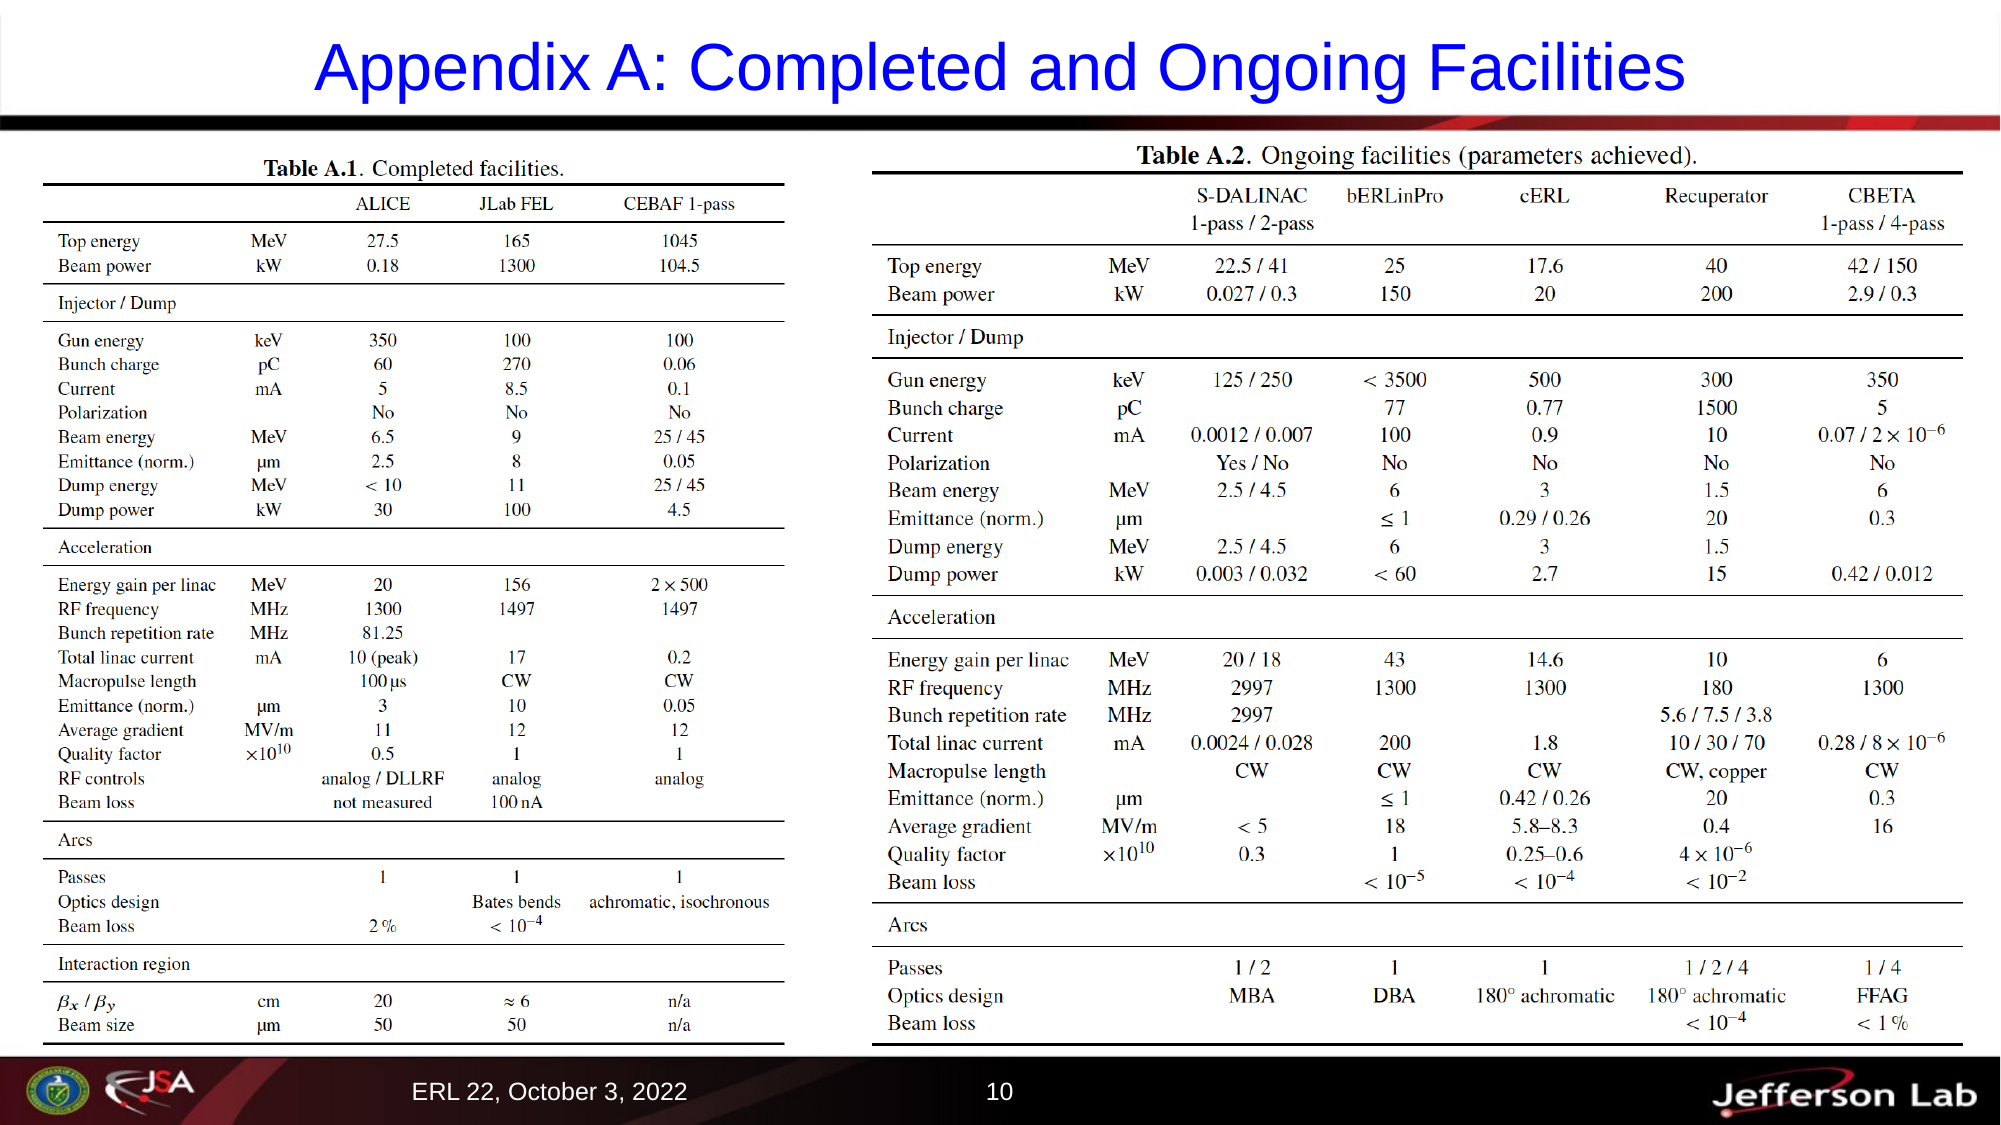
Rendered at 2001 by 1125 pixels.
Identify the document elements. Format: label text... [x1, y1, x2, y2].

slide_number 10 [906, 1063, 1094, 1121]
title Appendix A: Completed and Ongoing Facilities [45, 17, 1957, 111]
picture [0, 0, 2001, 1125]
